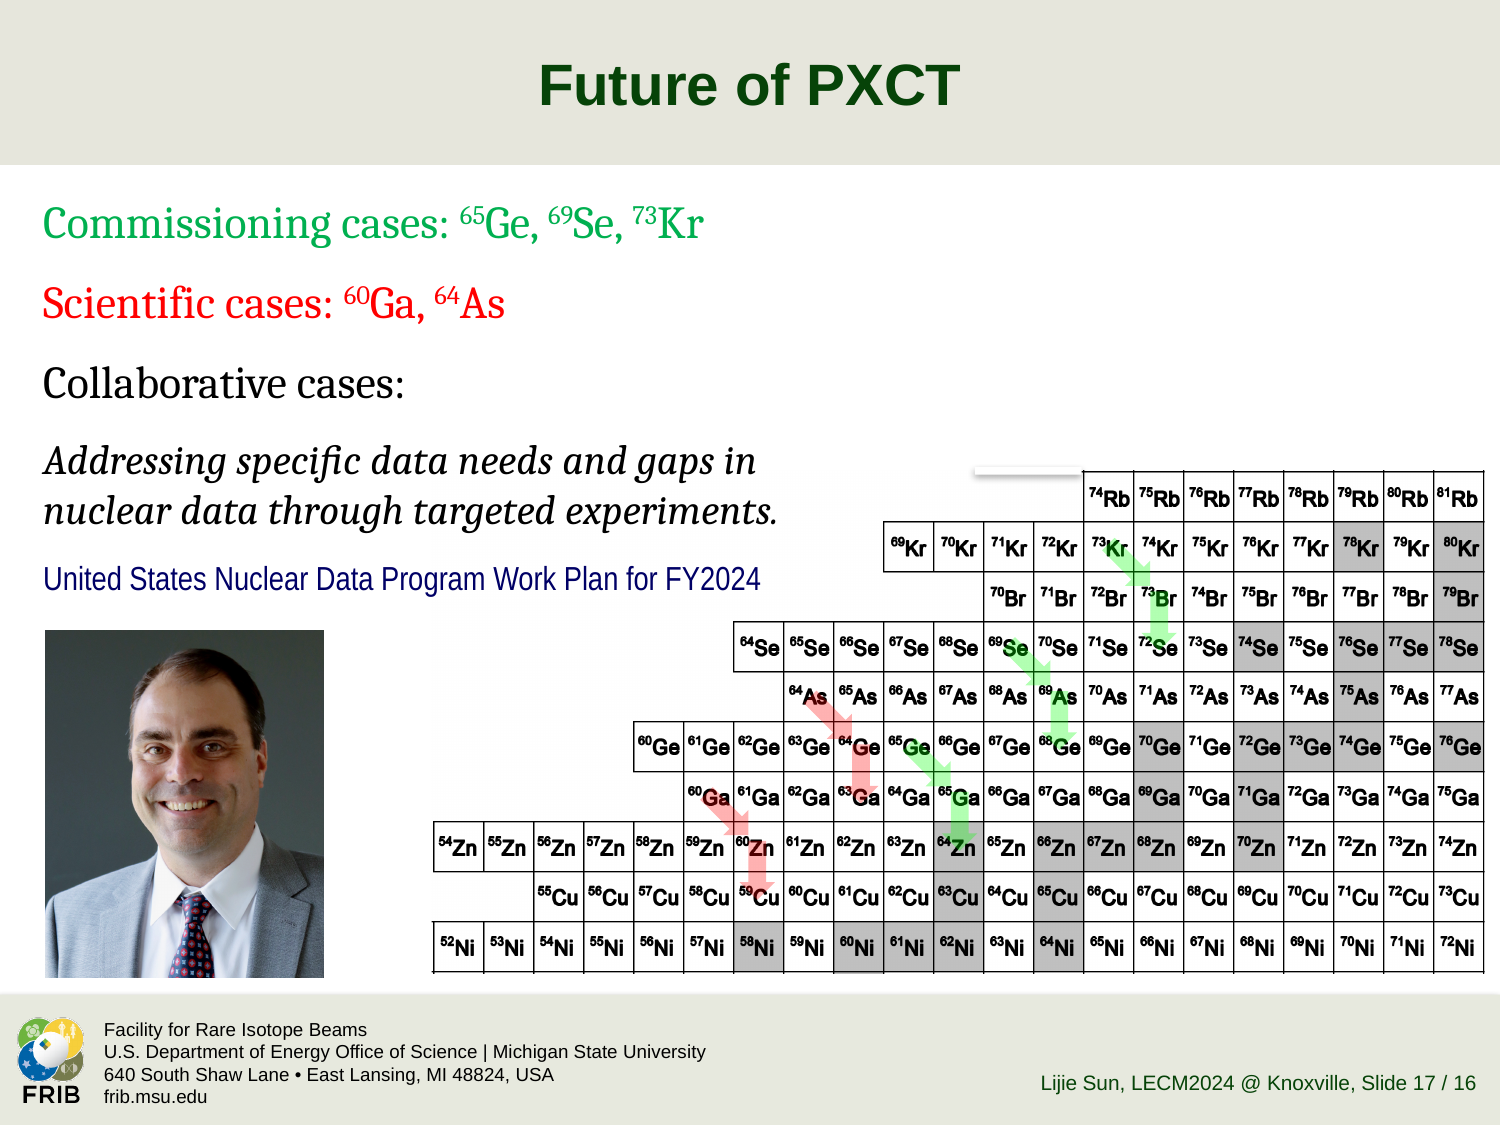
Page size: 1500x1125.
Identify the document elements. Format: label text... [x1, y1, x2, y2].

text_box Commissioning cases: 65Ge, 69Se, 73Kr Scientific cases: 60Ga, 64As Collaborative cases: Addressing specific data needs and gaps in nuclear data through targeted experiments. United States Nuclear Data Program Work Plan for FY2024 [28, 185, 897, 605]
picture [12, 1012, 89, 1103]
picture [431, 470, 1485, 974]
picture [0, 0, 1500, 165]
picture [45, 630, 324, 978]
title Future of PXCT [11, 51, 1489, 123]
footer Lijie Sun, LECM2024 @ Knoxville [750, 1042, 1350, 1103]
slide_number , Slide 17 / 16 [1350, 1042, 1488, 1103]
